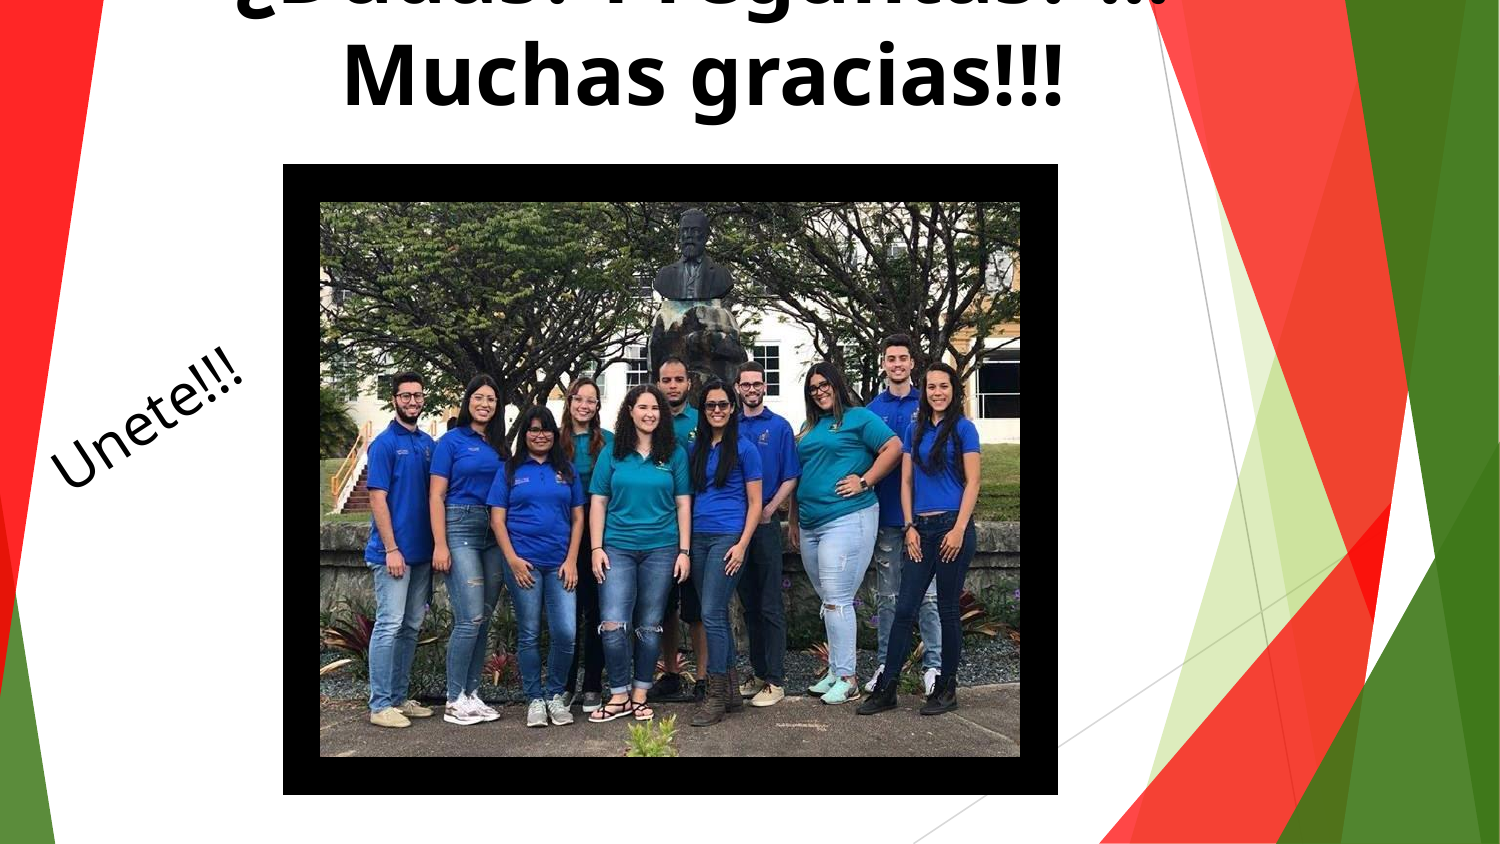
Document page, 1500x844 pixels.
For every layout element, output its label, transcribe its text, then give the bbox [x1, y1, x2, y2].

picture [320, 201, 1021, 758]
text_box Unete!!! [20, 263, 315, 521]
title ¿Dudas? Preguntas? … Muchas gracias!!! [72, 12, 1336, 138]
